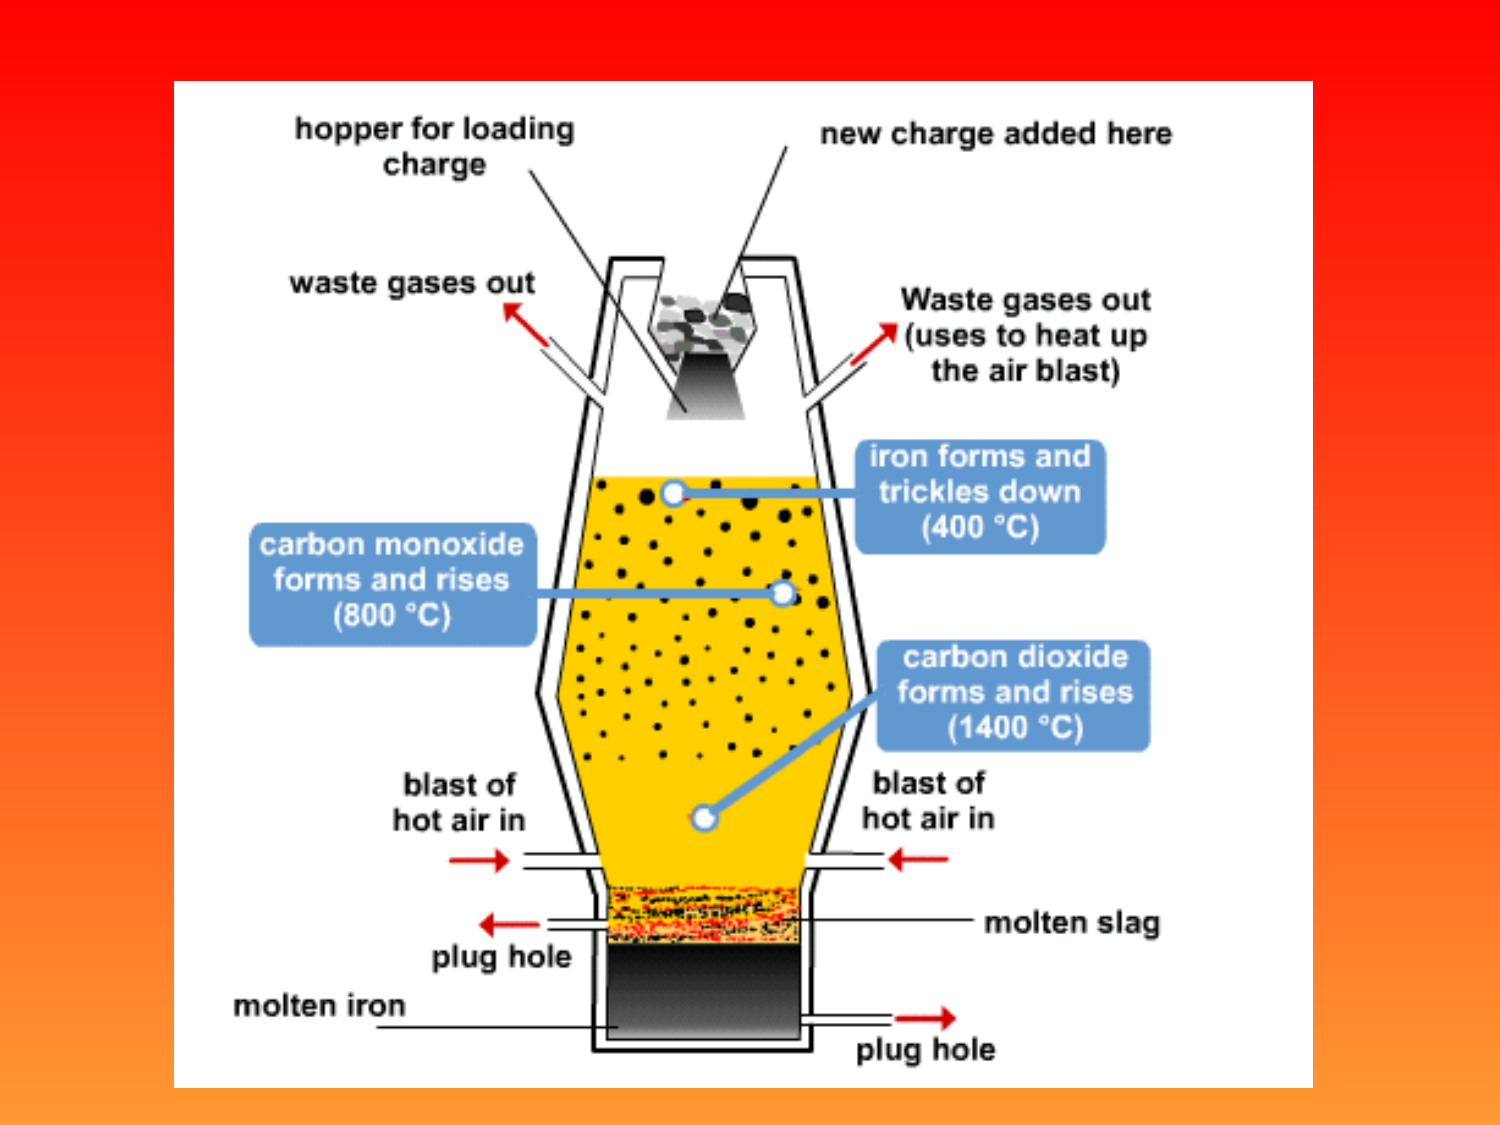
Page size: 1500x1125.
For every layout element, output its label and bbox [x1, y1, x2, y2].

picture [174, 81, 1313, 1088]
